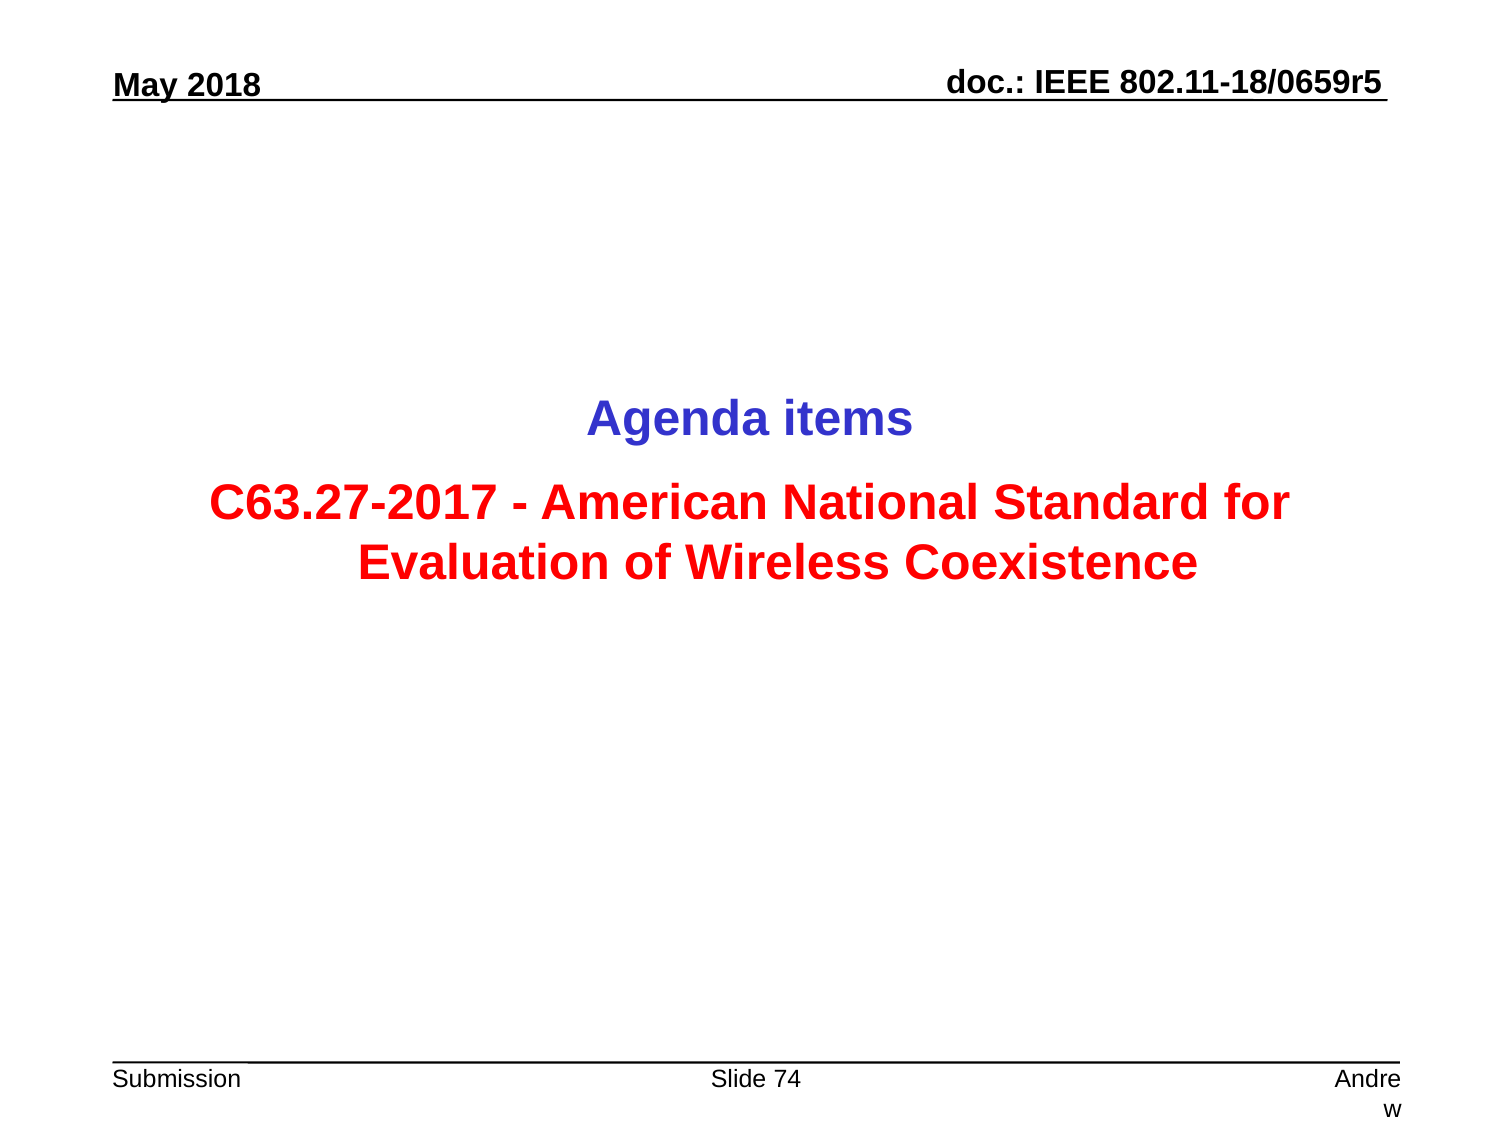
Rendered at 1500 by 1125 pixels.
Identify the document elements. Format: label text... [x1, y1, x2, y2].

list Agenda items C63.27-2017 - American National Standard for Evaluation of Wireless Coexistence [112, 324, 1388, 650]
slide_number Slide 74 [709, 1061, 803, 1093]
footer Andrew Myles, Cisco [1320, 1061, 1402, 1093]
